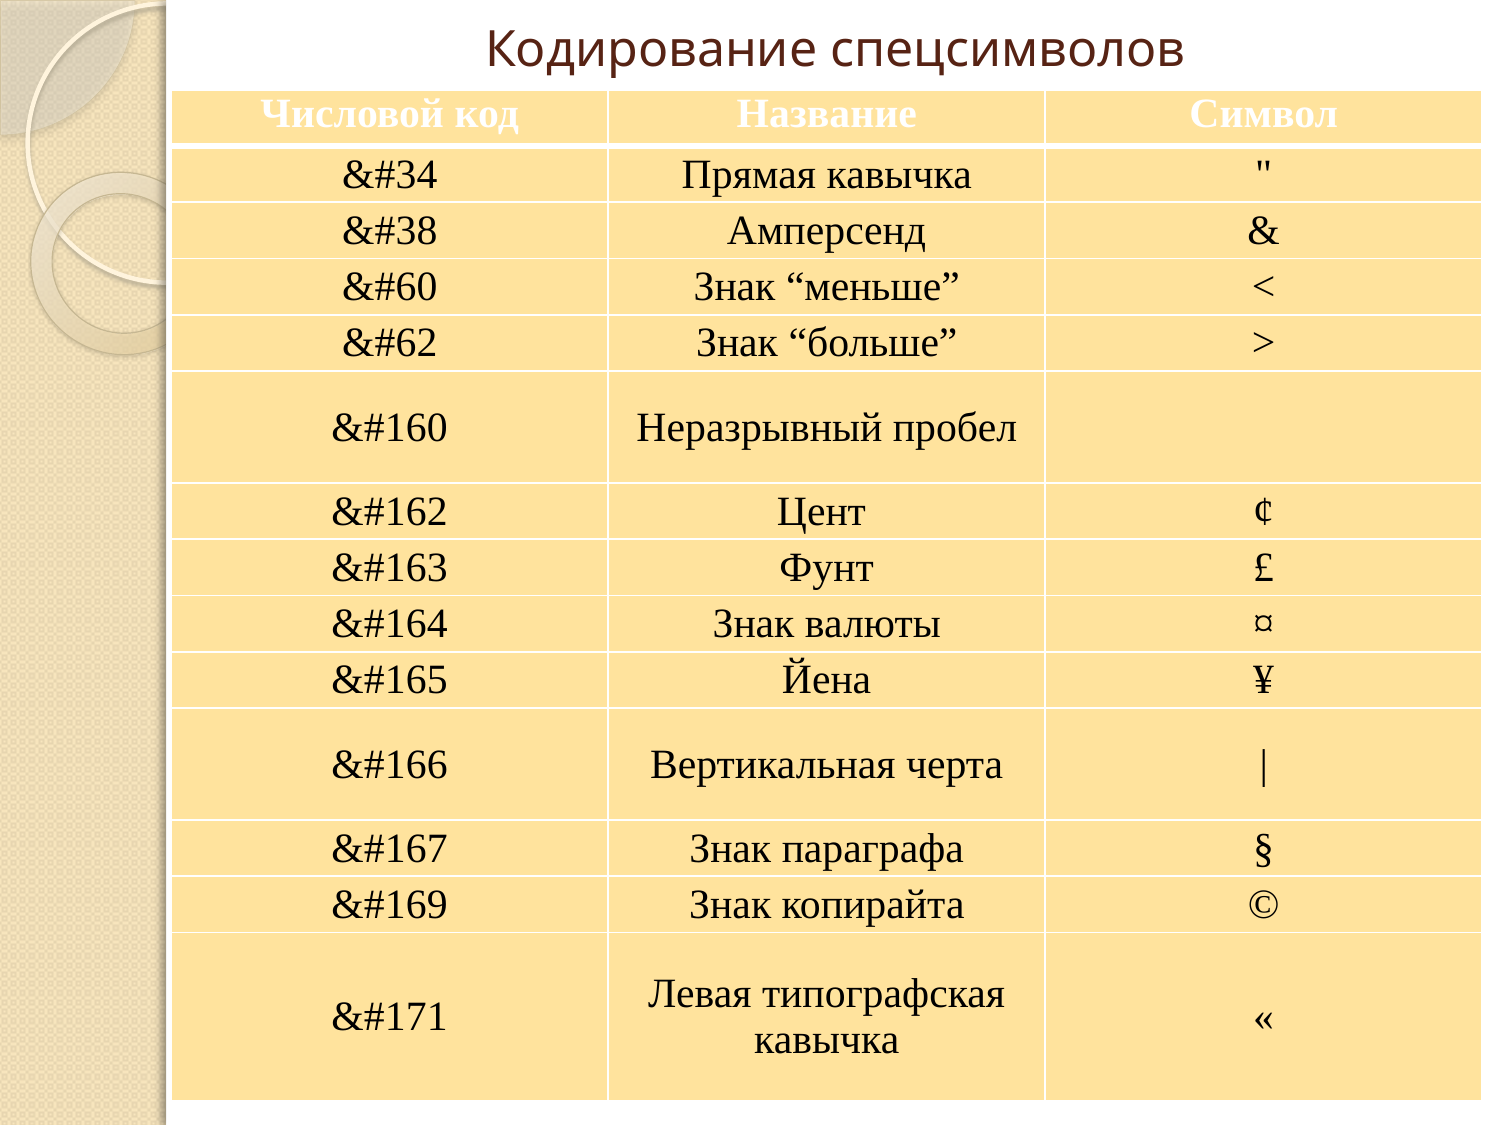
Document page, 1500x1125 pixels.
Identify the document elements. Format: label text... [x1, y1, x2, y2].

table_cell > [1046, 316, 1481, 370]
table_cell &#34 [172, 149, 607, 201]
table_cell < [1046, 259, 1481, 314]
table_cell &#166 [172, 709, 607, 819]
table_cell £ [1046, 540, 1481, 595]
table_cell § [1046, 821, 1481, 875]
table_cell Знак “больше” [609, 316, 1044, 370]
table_cell Йена [609, 653, 1044, 707]
table_cell | [1046, 709, 1481, 819]
table_cell Амперсенд [609, 203, 1044, 258]
table_cell &#162 [172, 484, 607, 538]
table_header Числовой код [172, 91, 607, 143]
table_cell &#160 [172, 372, 607, 482]
table_cell &#169 [172, 877, 607, 932]
table_cell &#163 [172, 540, 607, 595]
table_cell « [1046, 933, 1481, 1100]
title Кодирование спецсимволов [171, 0, 1500, 93]
table_cell &#165 [172, 653, 607, 707]
table_cell &#164 [172, 596, 607, 651]
table_cell Знак “меньше” [609, 259, 1044, 314]
table_cell &#38 [172, 203, 607, 258]
table_cell ¥ [1046, 653, 1481, 707]
table_cell Знак копирайта [609, 877, 1044, 932]
table_cell Цент [609, 484, 1044, 538]
table_cell Прямая кавычка [609, 149, 1044, 201]
table_cell &#171 [172, 933, 607, 1100]
table_cell © [1046, 877, 1481, 932]
table_cell ¤ [1046, 596, 1481, 651]
table_cell " [1046, 149, 1481, 201]
table_cell Знак параграфа [609, 821, 1044, 875]
table_cell &#60 [172, 259, 607, 314]
table_cell Знак валюты [609, 596, 1044, 651]
table_cell &#167 [172, 821, 607, 875]
table_header Название [609, 91, 1044, 143]
table_cell [1046, 372, 1481, 482]
table_cell Левая типографская кавычка [609, 933, 1044, 1100]
table_cell ¢ [1046, 484, 1481, 538]
table_cell &#62 [172, 316, 607, 370]
table_cell & [1046, 203, 1481, 258]
table_header Символ [1046, 91, 1481, 143]
table_cell Фунт [609, 540, 1044, 595]
table_cell Вертикальная черта [609, 709, 1044, 819]
table_cell Неразрывный пробел [609, 372, 1044, 482]
